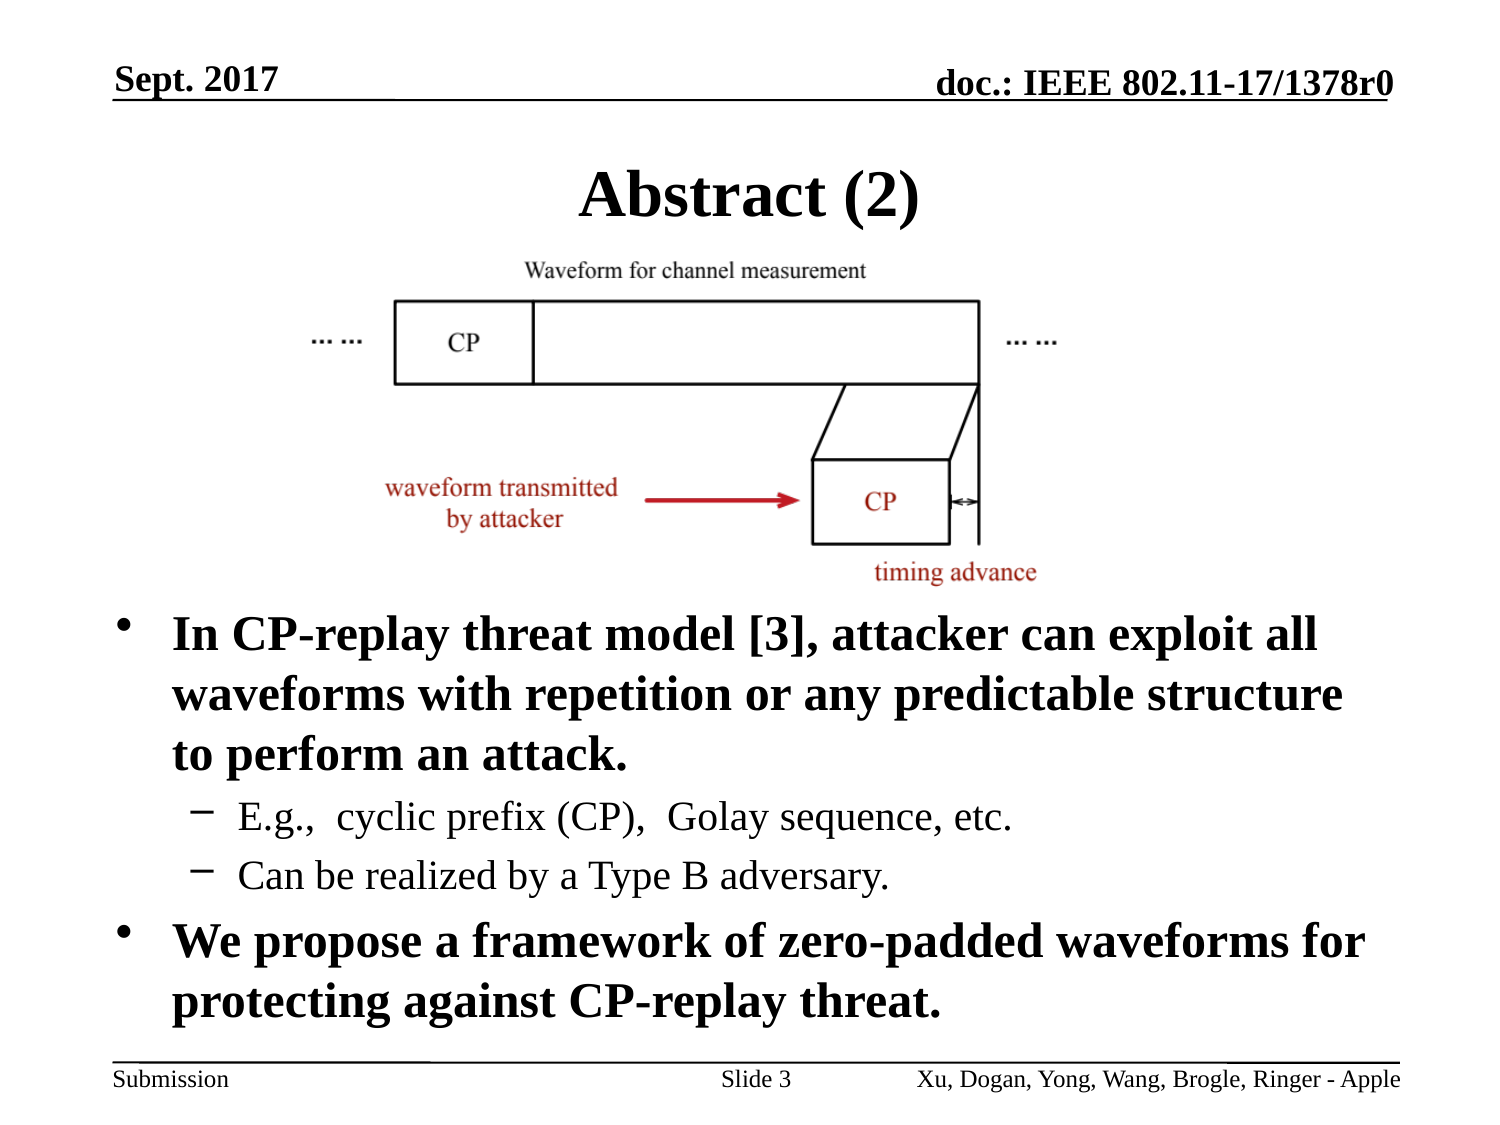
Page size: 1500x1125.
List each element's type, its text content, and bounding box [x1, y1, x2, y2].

picture [300, 248, 1099, 594]
text_box In CP-replay threat model [3], attacker can exploit all waveforms with repetition or any predictable structure to perform an attack. E.g., cyclic prefix (CP), Golay sequence, etc. Can be realized by a Type B adversary. We propose a framework of zero-padded waveforms for protecting against CP-replay threat. [100, 593, 1388, 1042]
footer Xu, Dogan, Yong, Wang, Brogle, Ringer - Apple [878, 1061, 1402, 1093]
slide_number Slide 3 [712, 1061, 800, 1123]
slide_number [114, 54, 423, 100]
text_box Abstract (2) [112, 101, 1388, 277]
